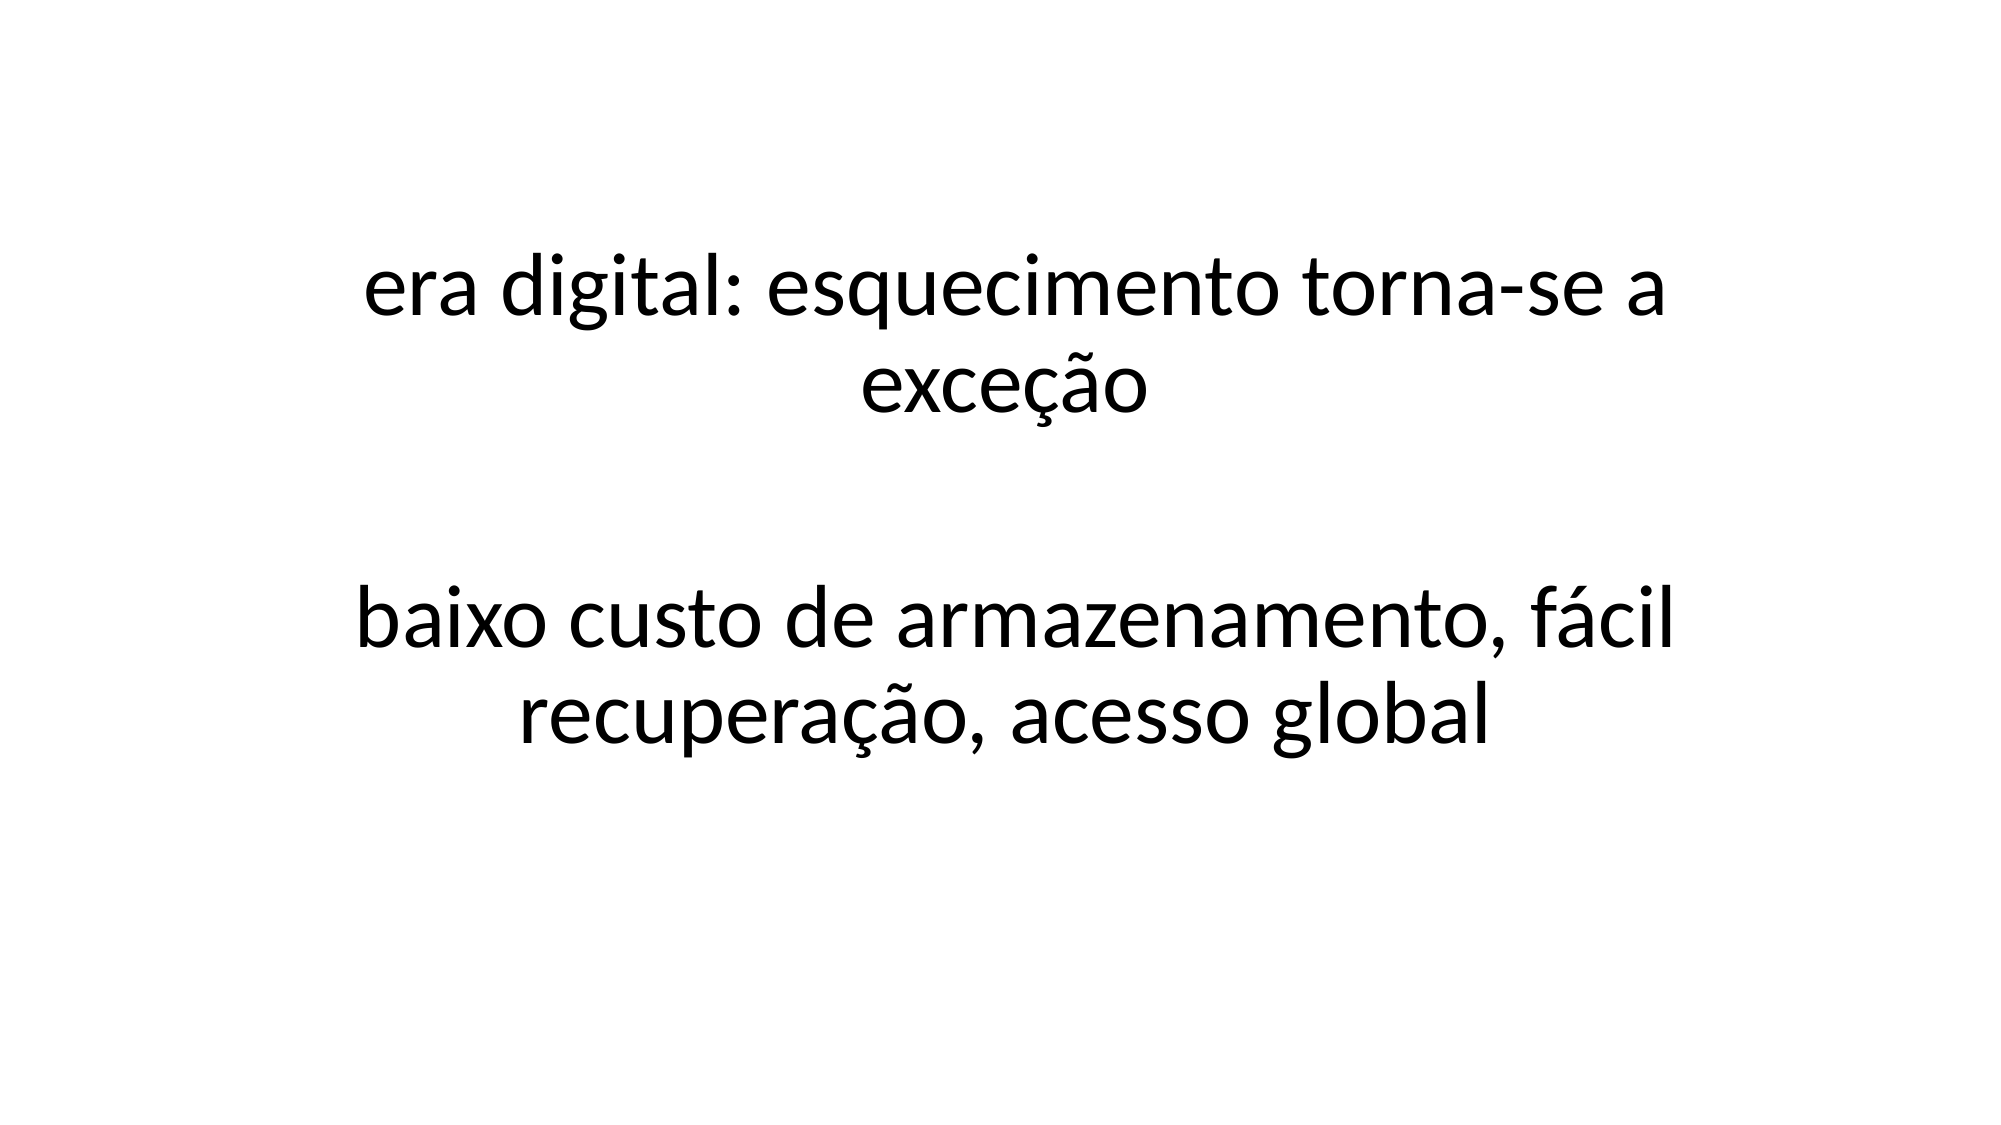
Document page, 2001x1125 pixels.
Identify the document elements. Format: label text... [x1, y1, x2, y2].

list era digital: esquecimento torna-se a exceção baixo custo de armazenamento, fácil recuperação, acesso global [189, 230, 1822, 945]
